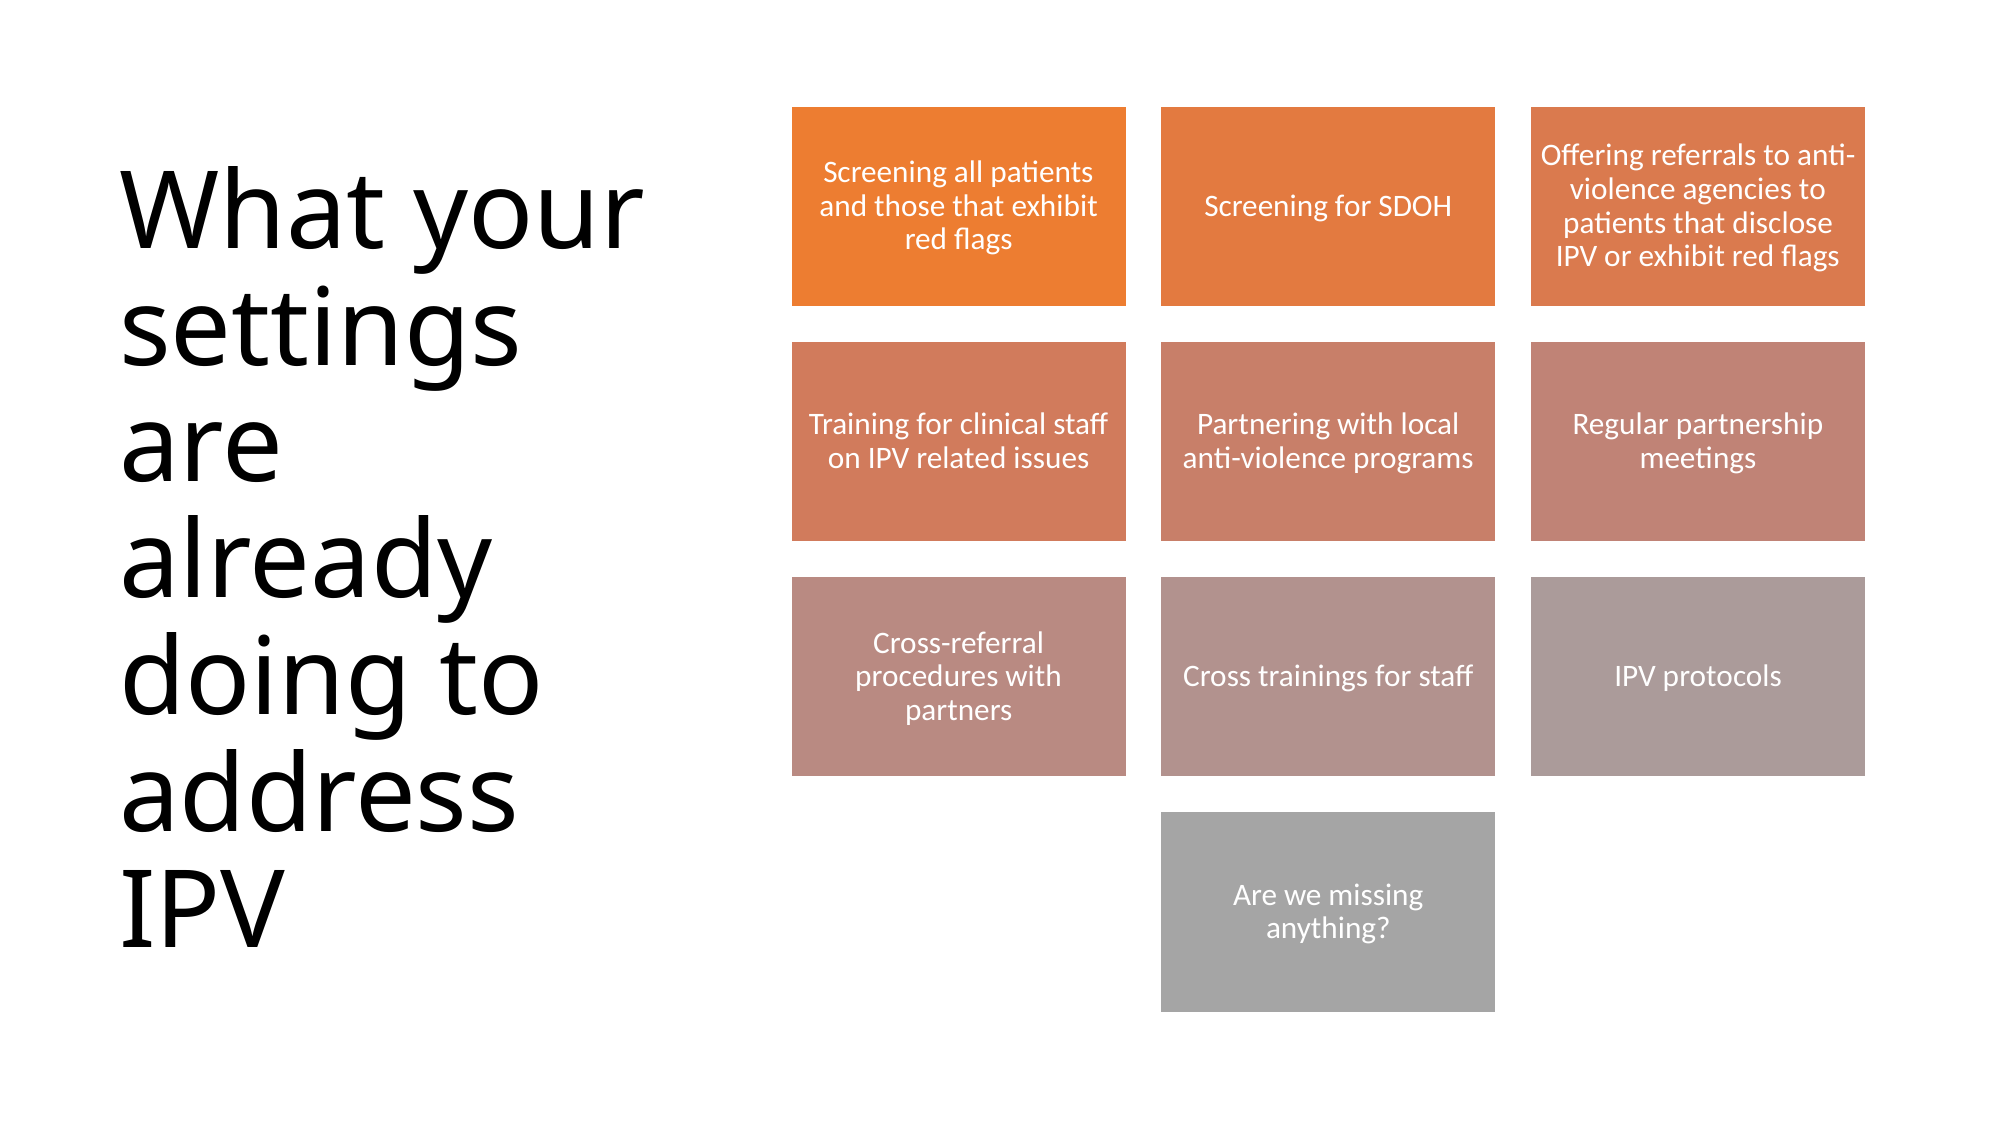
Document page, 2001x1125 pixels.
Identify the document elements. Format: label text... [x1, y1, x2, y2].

title What your settings are already doing to address IPV [104, 105, 665, 1021]
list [762, 105, 1895, 1014]
